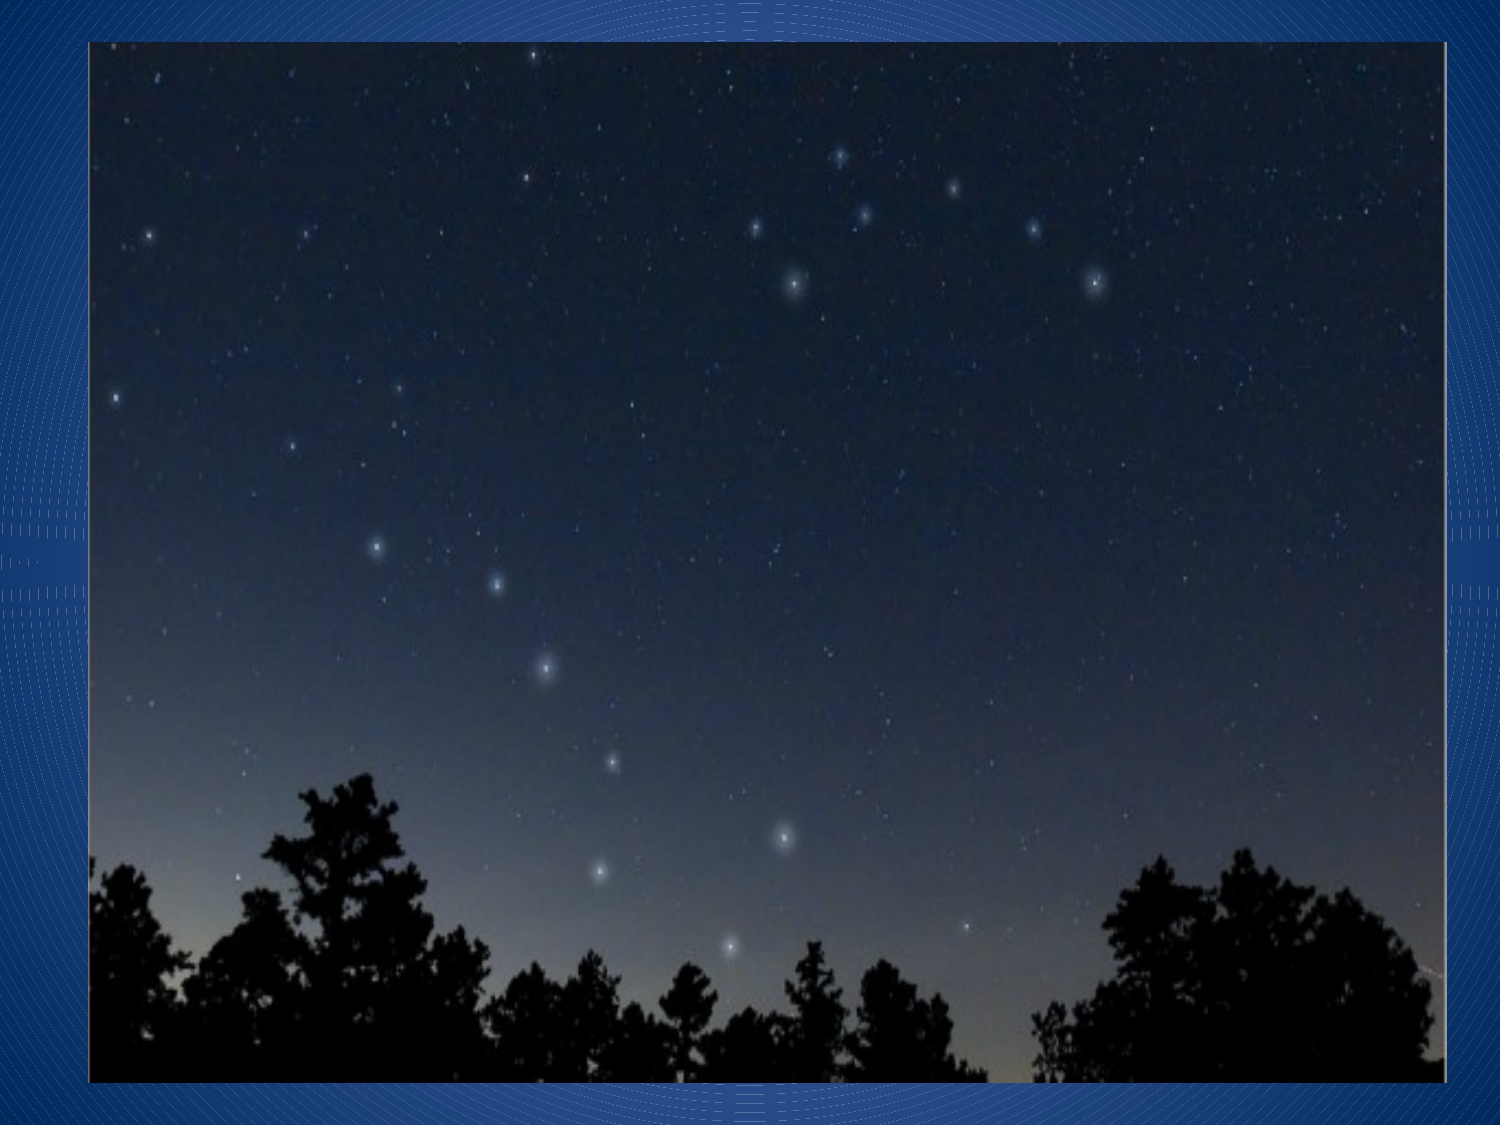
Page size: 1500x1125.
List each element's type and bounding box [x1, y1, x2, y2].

picture [88, 42, 1448, 1083]
